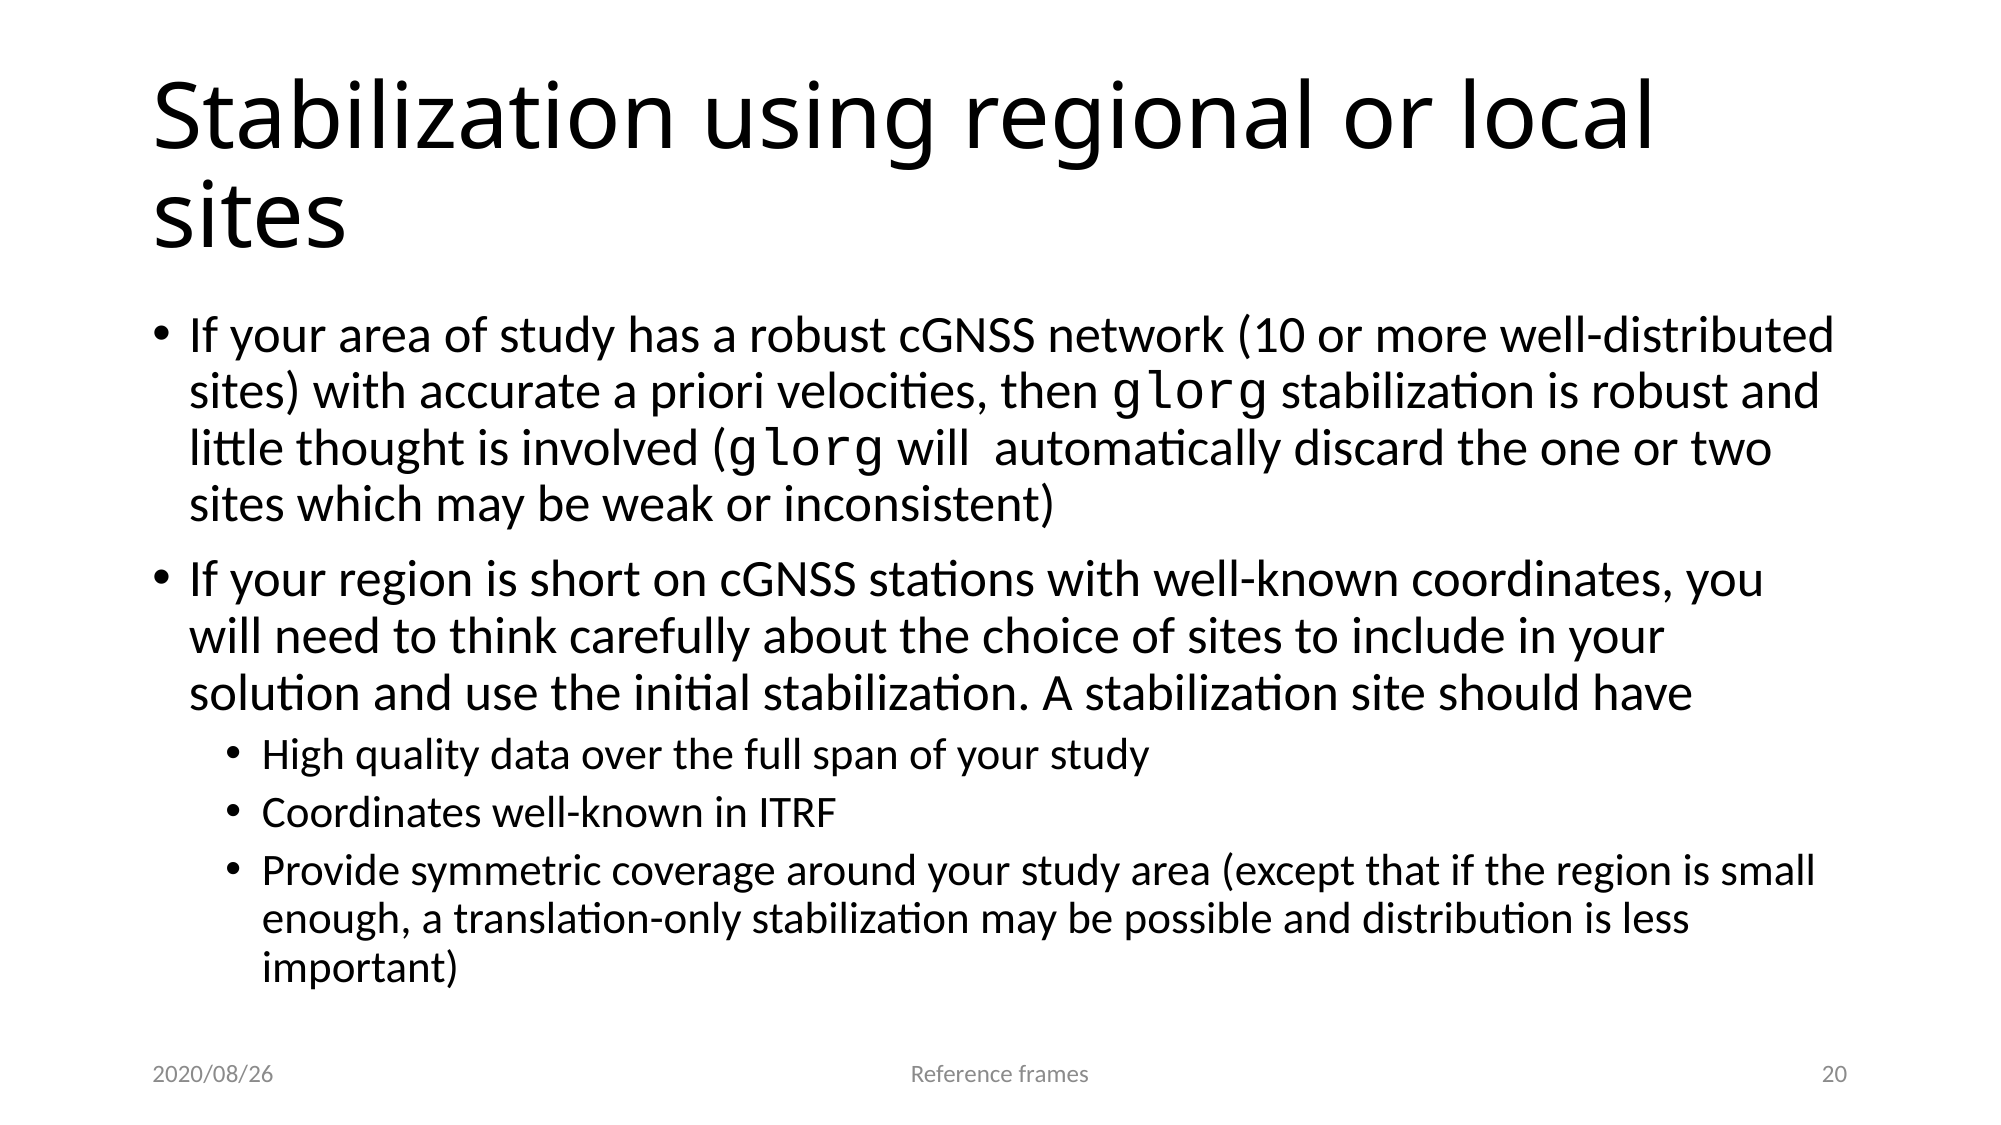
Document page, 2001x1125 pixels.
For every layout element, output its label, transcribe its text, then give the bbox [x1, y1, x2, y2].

title Stabilization using regional or local sites [137, 59, 1863, 278]
list If your area of study has a robust cGNSS network (10 or more well-distributed sites) with accurate a priori velocities, then glorg stabilization is robust and little thought is involved (glorg will automatically discard the one or two sites which may be weak or inconsistent) If your region is short on cGNSS stations with well-known coordinates, you will need to think carefully about the choice of sites to include in your solution and use the initial stabilization. A stabilization site should have High quality data over the full span of your study Coordinates well-known in ITRF Provide symmetric coverage around your study area (except that if the region is small enough, a translation-only stabilization may be possible and distribution is less important) [137, 299, 1863, 1014]
footer Reference frames [662, 1042, 1338, 1103]
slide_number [137, 1042, 588, 1103]
slide_number 19 [1412, 1042, 1863, 1103]
